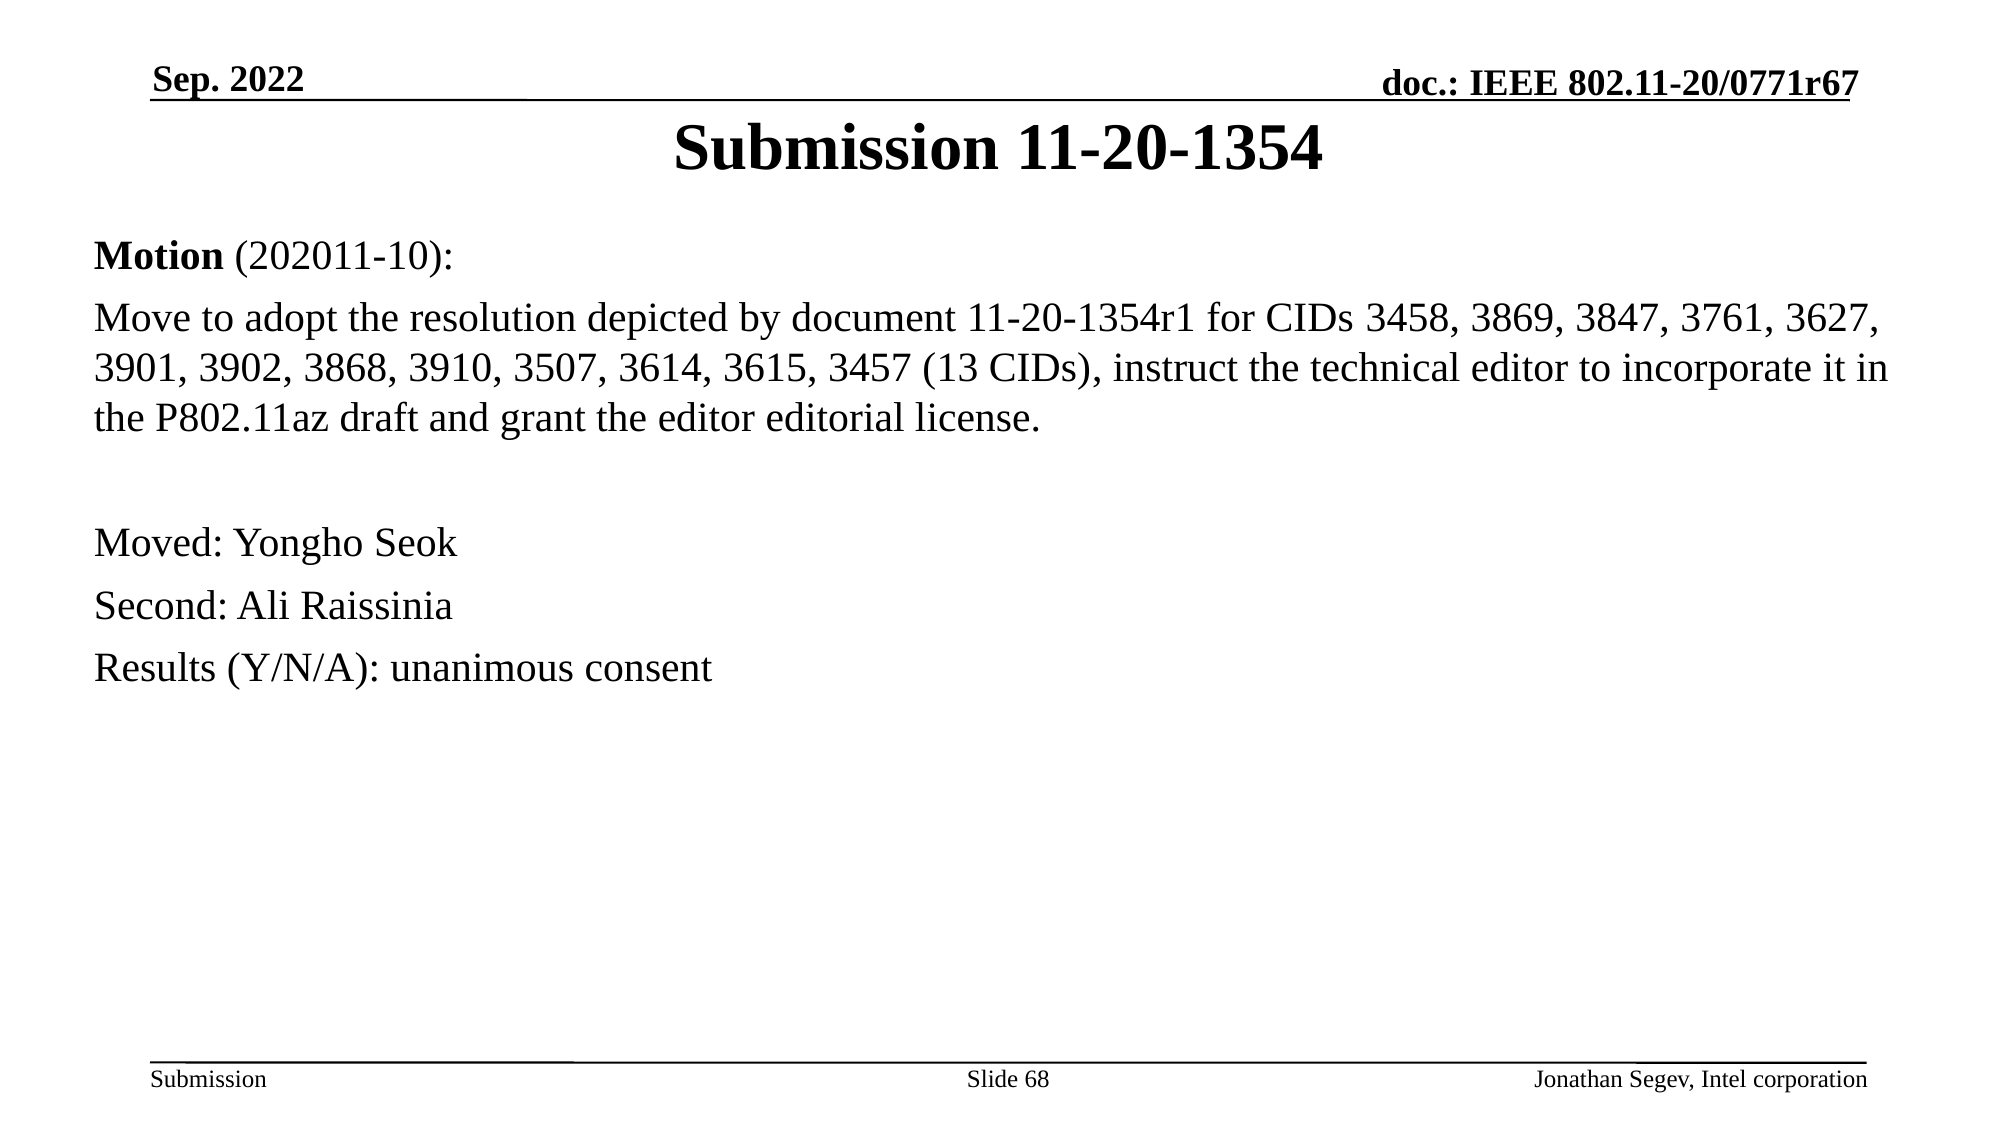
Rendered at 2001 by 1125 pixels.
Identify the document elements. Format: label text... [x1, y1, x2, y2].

list Motion (202011-10): Move to adopt the resolution depicted by document 11-20-1354r1 for CIDs 3458, 3869, 3847, 3761, 3627, 3901, 3902, 3868, 3910, 3507, 3614, 3615, 3457 (13 CIDs), instruct the technical editor to incorporate it in the P802.11az draft and grant the editor editorial license. Moved: Yongho Seok Second: Ali Raissinia Results (Y/N/A): unanimous consent [78, 219, 1922, 1000]
slide_number Slide 68 [950, 1061, 1067, 1123]
title Submission 11-20-1354 [149, 112, 1850, 173]
footer Jonathan Segev, Intel corporation [1171, 1061, 1869, 1093]
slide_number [152, 54, 563, 100]
